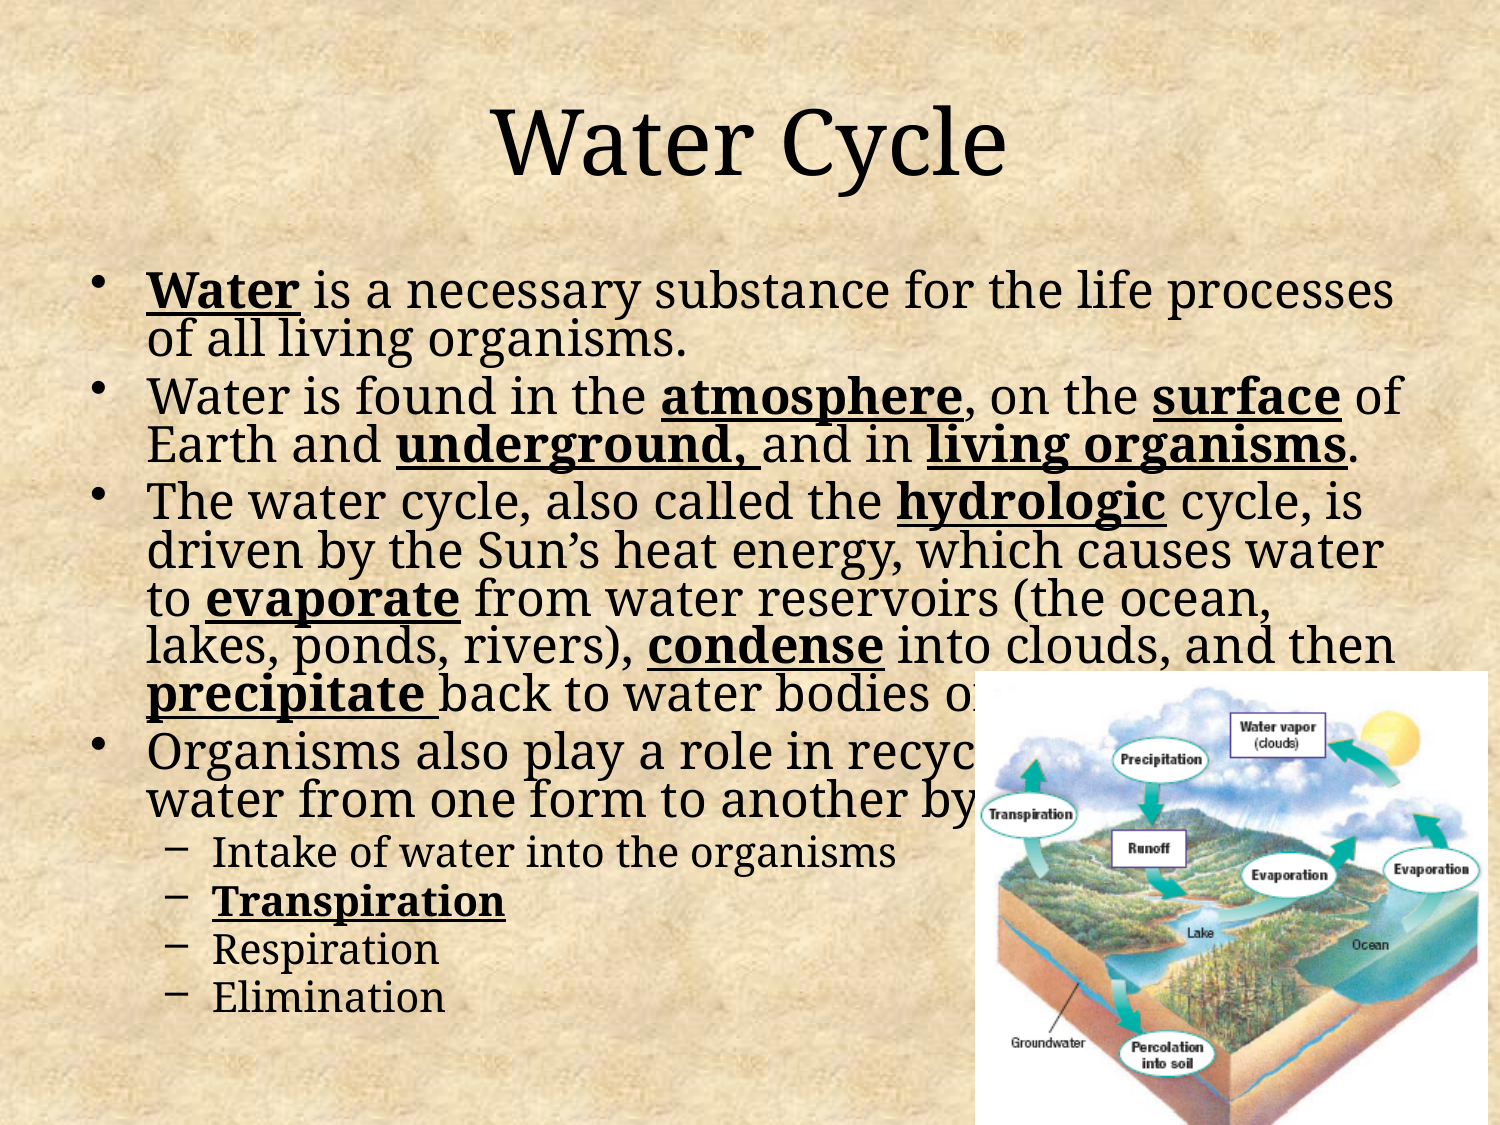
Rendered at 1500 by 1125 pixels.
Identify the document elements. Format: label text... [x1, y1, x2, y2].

title Water Cycle [75, 45, 1425, 233]
list Water is a necessary substance for the life processes of all living organisms. Water is found in the atmosphere, on the surface of Earth and underground, and in living organisms. The water cycle, also called the hydrologic cycle, is driven by the Sun’s heat energy, which causes water to evaporate from water reservoirs (the ocean, lakes, ponds, rivers), condense into clouds, and then precipitate back to water bodies on Earth. Organisms also play a role in recycling water from one form to another by: Intake of water into the organisms Transpiration Respiration Elimination [75, 262, 1425, 1005]
picture [0, 0, 1500, 1125]
